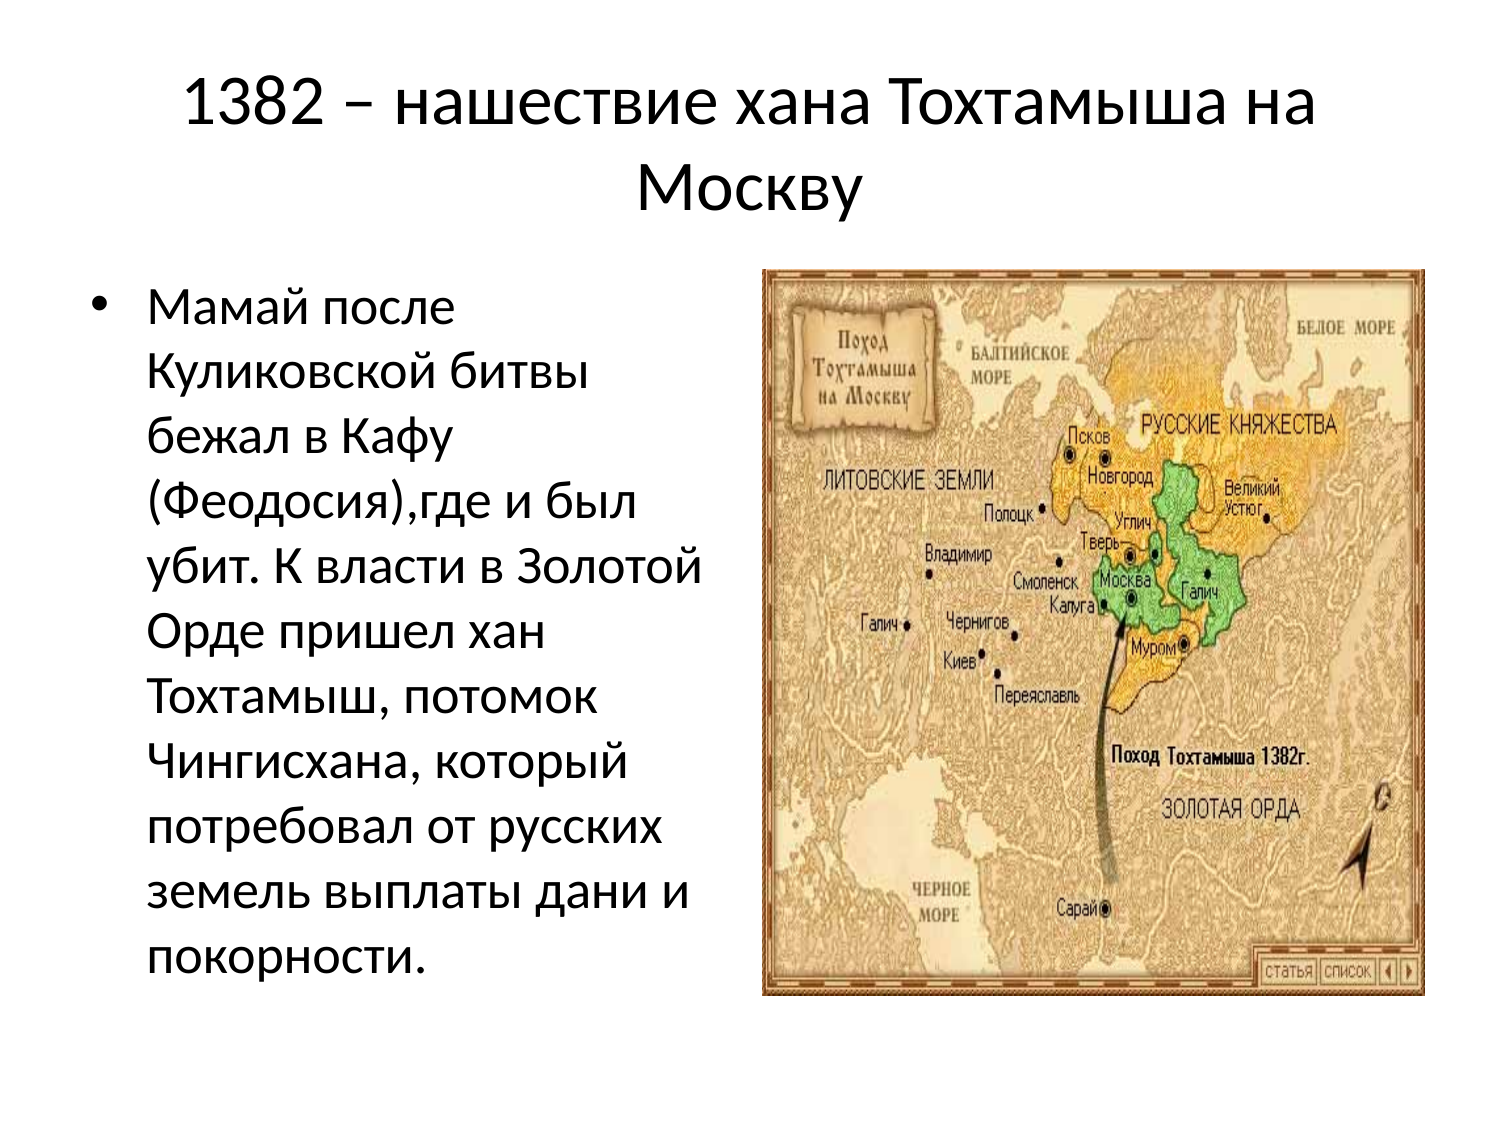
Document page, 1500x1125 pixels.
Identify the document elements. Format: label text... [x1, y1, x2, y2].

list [762, 269, 1426, 997]
list Мамай после Куликовской битвы бежал в Кафу (Феодосия),где и был убит. К власти в Золотой Орде пришел хан Тохтамыш, потомок Чингисхана, который потребовал от русских земель выплаты дани и покорности. [75, 262, 738, 1005]
title 1382 – нашествие хана Тохтамыша на Москву [75, 45, 1425, 233]
